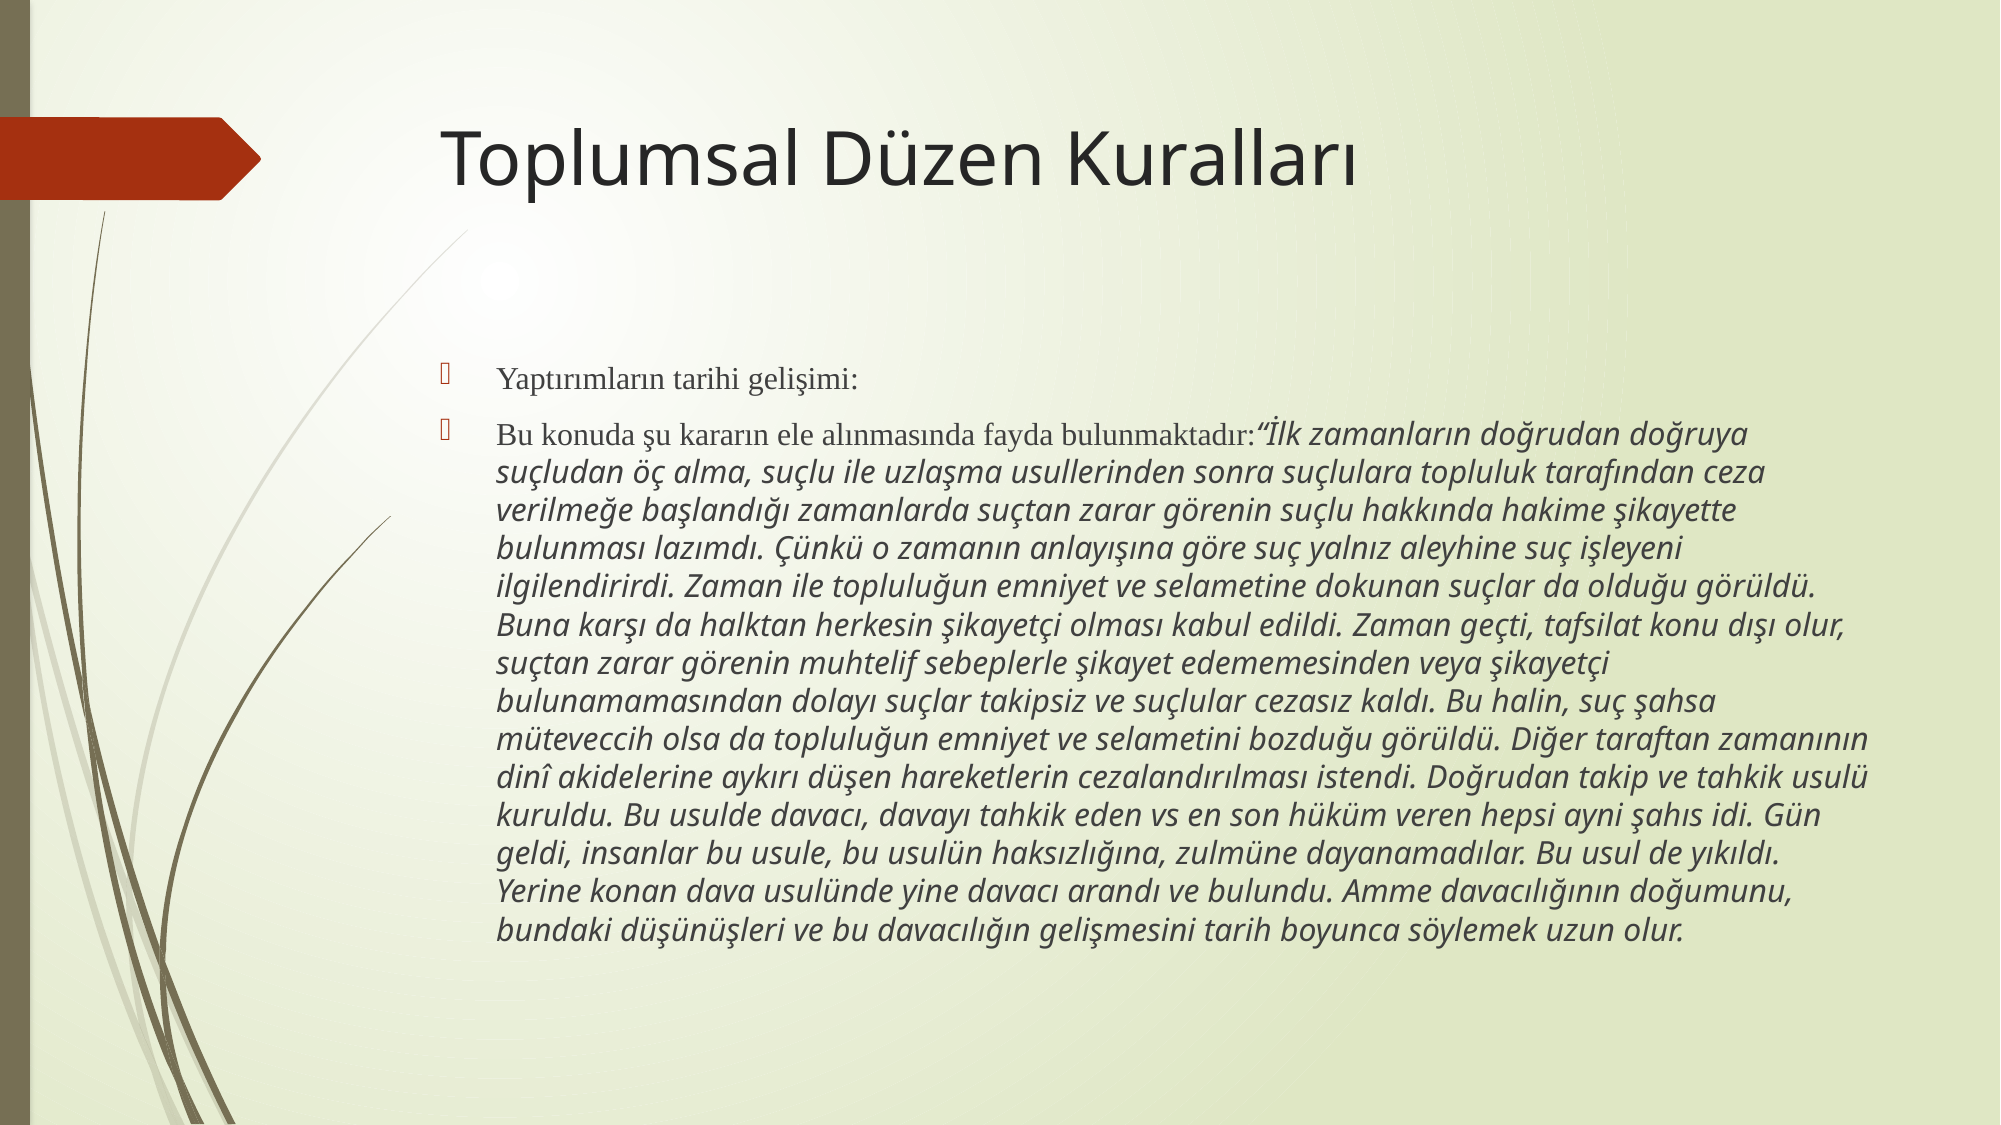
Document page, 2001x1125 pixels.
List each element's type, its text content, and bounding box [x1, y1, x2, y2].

title Toplumsal Düzen Kuralları [425, 102, 1888, 313]
list Yaptırımların tarihi gelişimi: Bu konuda şu kararın ele alınmasında fayda bulunmaktadır:“İlk zamanların doğrudan doğruya suçludan öç alma, suçlu ile uzlaşma usullerinden sonra suçlulara topluluk tarafından ceza verilmeğe başlandığı zamanlarda suçtan zarar görenin suçlu hakkında hakime şikayette bulunması lazımdı. Çünkü o zamanın anlayışına göre suç yalnız aleyhine suç işleyeni ilgilendirirdi. Zaman ile topluluğun emniyet ve selametine dokunan suçlar da olduğu görüldü. Buna karşı da halktan herkesin şikayetçi olması kabul edildi. Zaman geçti, tafsilat konu dışı olur, suçtan zarar görenin muhtelif sebeplerle şikayet edememesinden veya şikayetçi bulunamamasından dolayı suçlar takipsiz ve suçlular cezasız kaldı. Bu halin, suç şahsa müteveccih olsa da topluluğun emniyet ve selametini bozduğu görüldü. Diğer taraftan zamanının dinî akidelerine aykırı düşen hareketlerin cezalandırılması istendi. Doğrudan takip ve tahkik usulü kuruldu. Bu usulde davacı, davayı tahkik eden vs en son hüküm veren hepsi ayni şahıs idi. Gün geldi, insanlar bu usule, bu usulün haksızlığına, zulmüne dayanamadılar. Bu usul de yıkıldı. Yerine konan dava usulünde yine davacı arandı ve bulundu. Amme davacılığının doğumunu, bundaki düşünüşleri ve bu davacılığın gelişmesini tarih boyunca söylemek uzun olur. [424, 350, 1888, 970]
